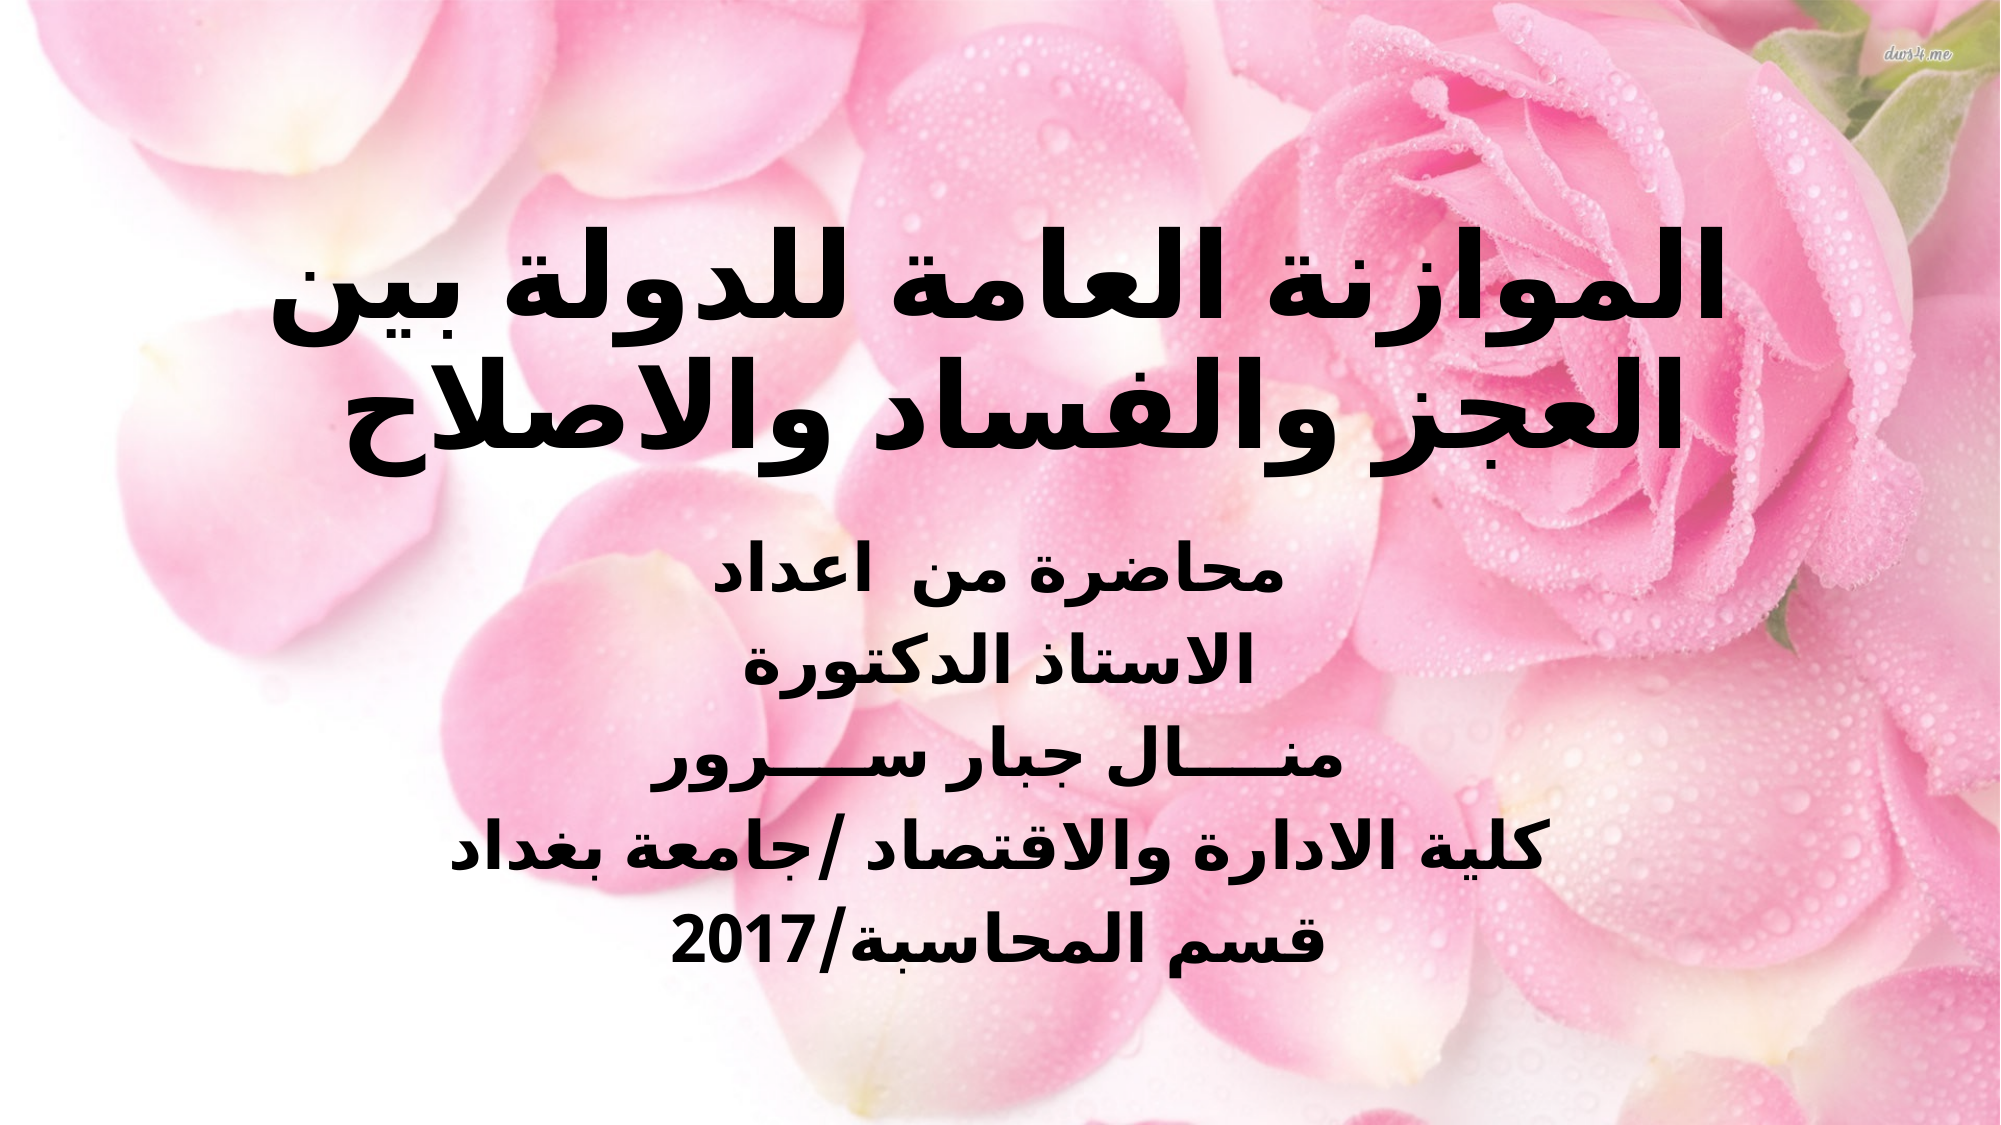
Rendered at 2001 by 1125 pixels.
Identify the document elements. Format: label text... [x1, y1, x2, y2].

title الموازنة العامة للدولة بين العجز والفساد والاصلاح [249, 90, 1750, 482]
subtitle محاضرة من اعداد الاستاذ الدكتورة منــــال جبار ســــرور كلية الادارة والاقتصاد /جامعة بغداد قسم المحاسبة/2017 [249, 526, 1750, 1030]
